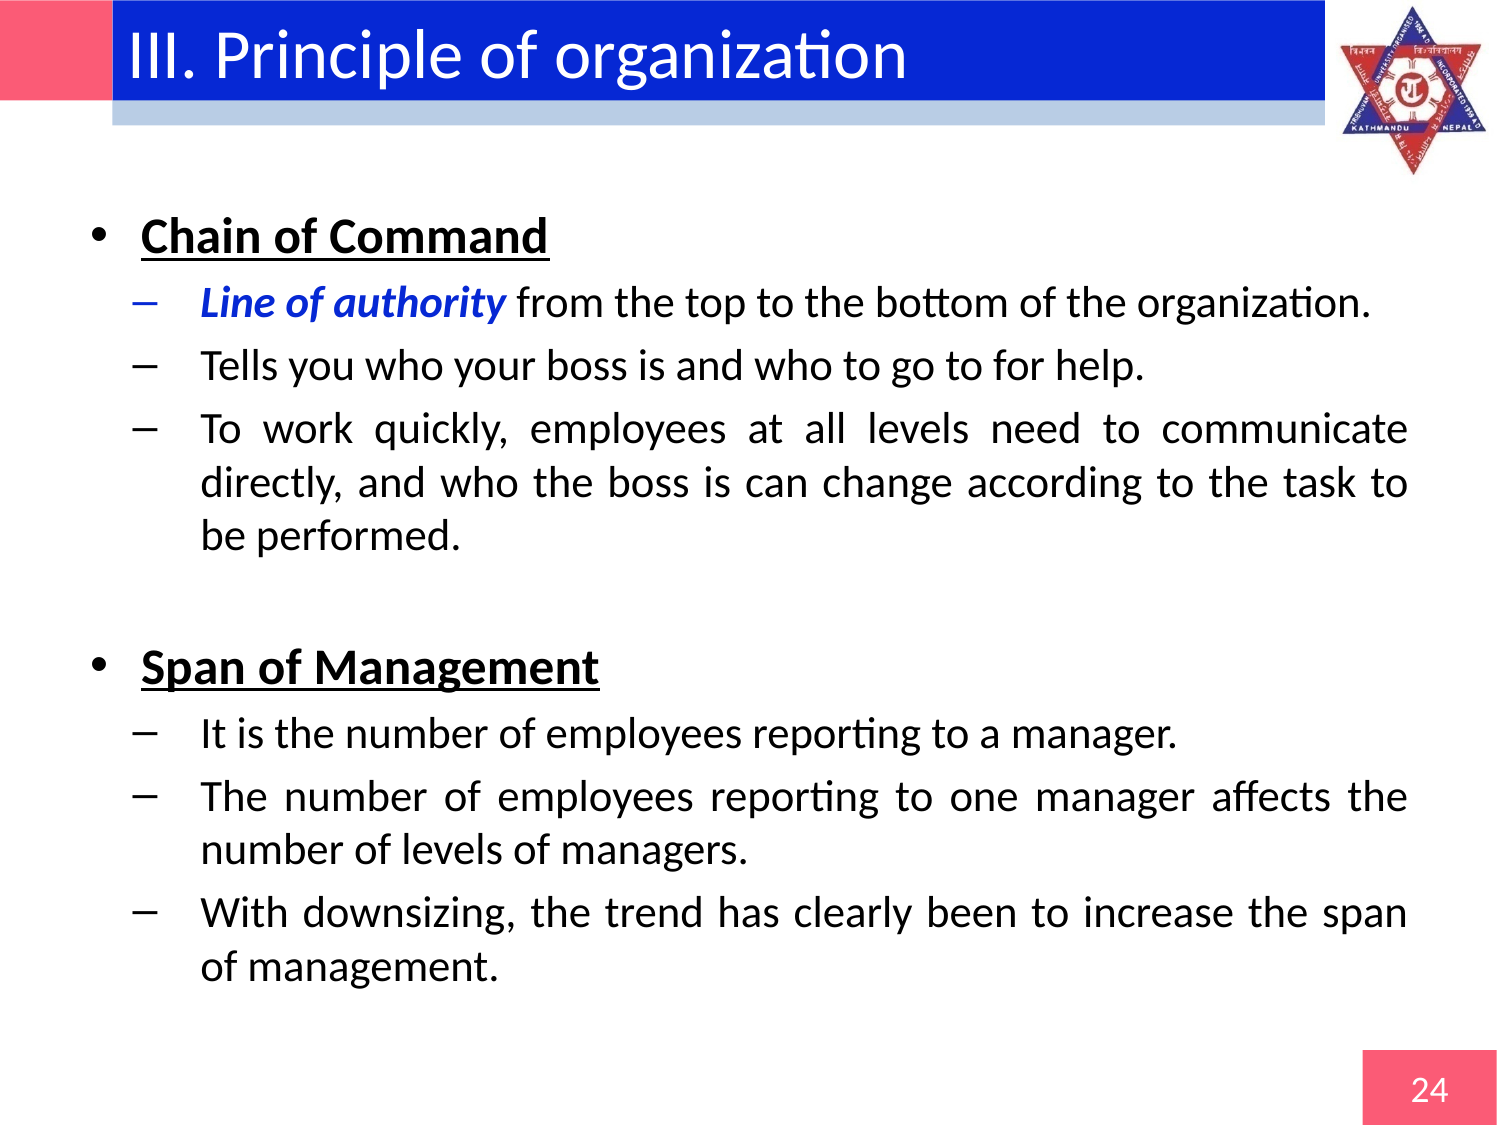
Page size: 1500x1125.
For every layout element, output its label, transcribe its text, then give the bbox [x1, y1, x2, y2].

list Chain of Command Line of authority from the top to the bottom of the organization. Tells you who your boss is and who to go to for help. To work quickly, employees at all levels need to communicate directly, and who the boss is can change according to the task to be performed. Span of Management It is the number of employees reporting to a manager. The number of employees reporting to one manager affects the number of levels of managers. With downsizing, the trend has clearly been to increase the span of management. [75, 195, 1425, 1000]
title III. Principle of organization [112, 0, 1322, 101]
slide_number 24 [1362, 1050, 1497, 1125]
picture [1324, 0, 1500, 188]
